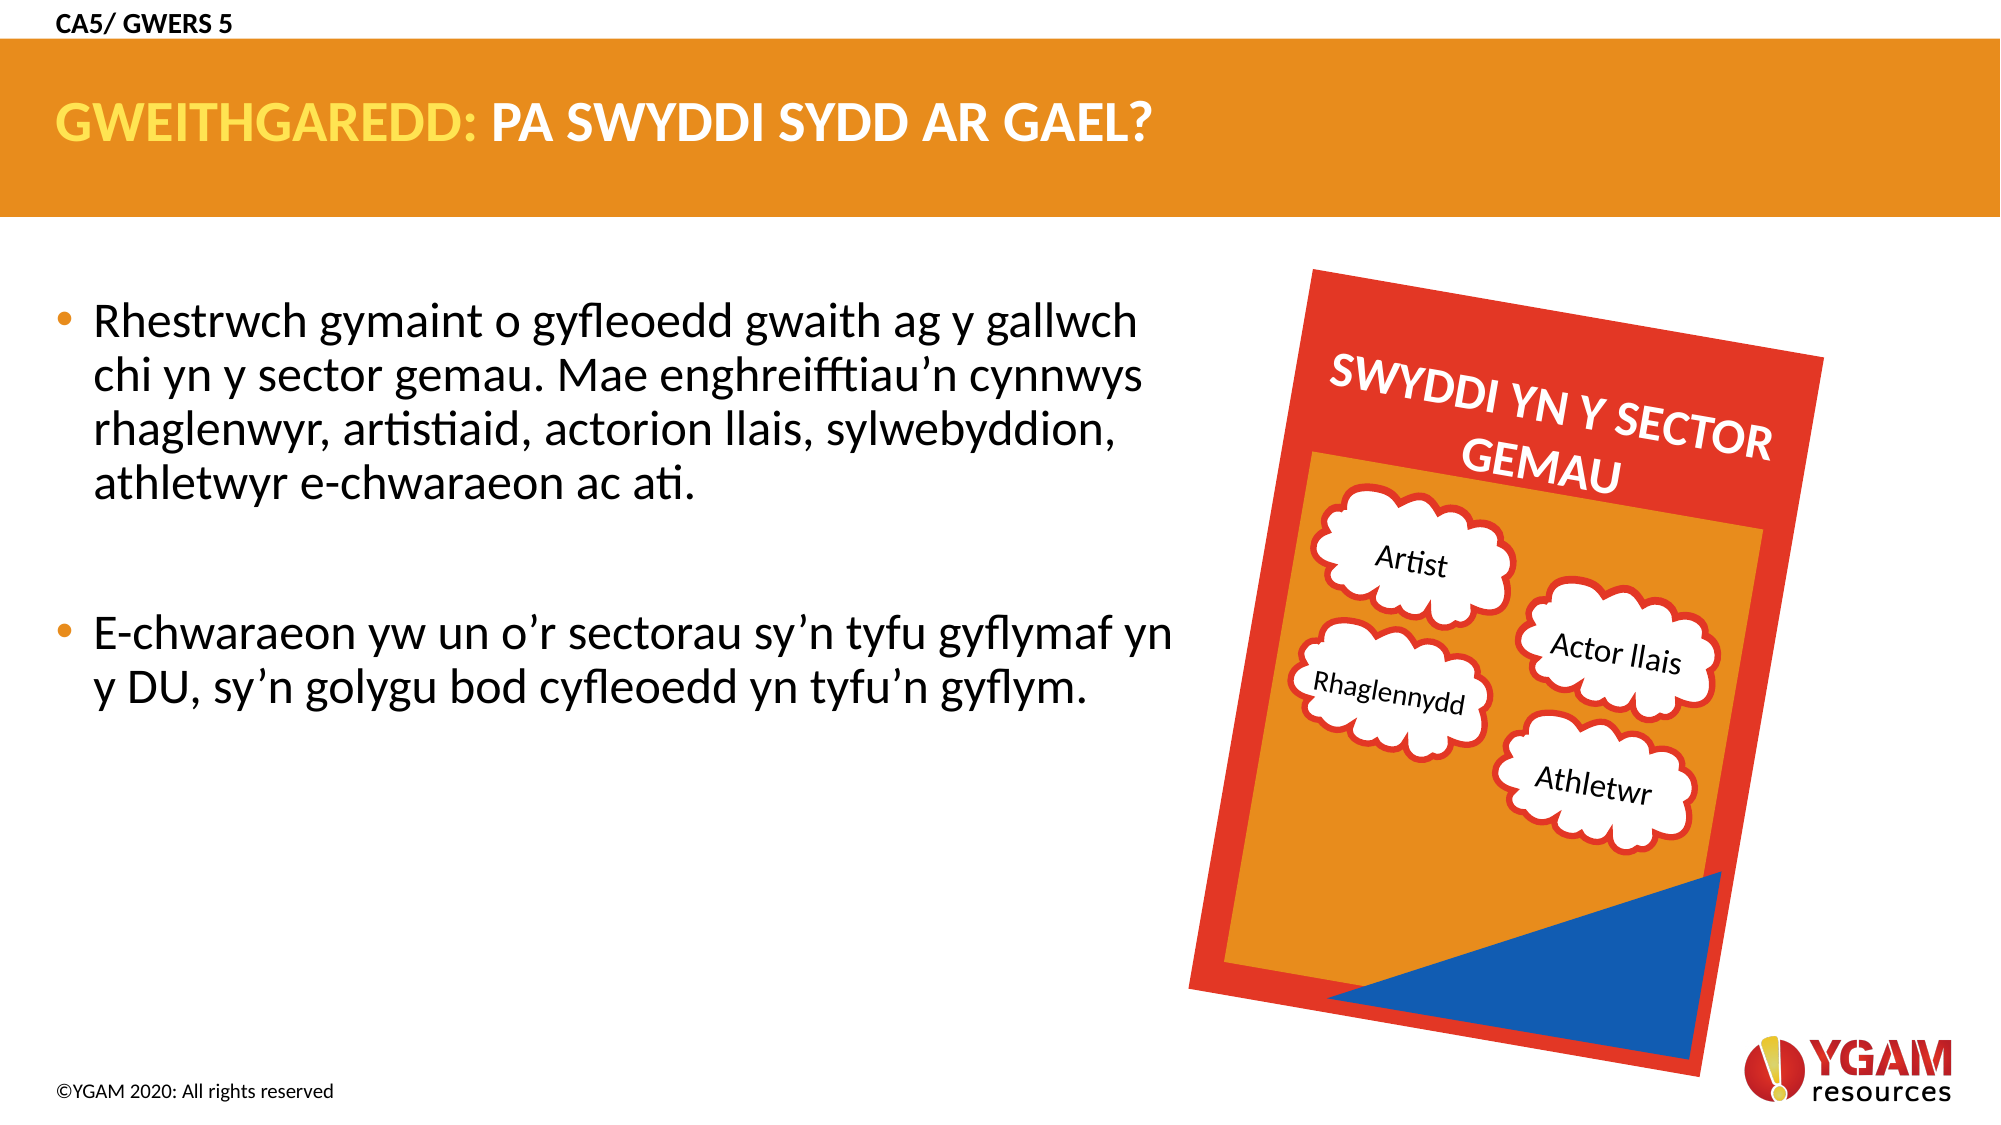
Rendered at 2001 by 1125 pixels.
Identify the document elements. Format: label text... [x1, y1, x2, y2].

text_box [1246, 307, 1766, 1039]
picture [1739, 1033, 1956, 1108]
list CA5/ GWERS 5 [40, 0, 920, 57]
title GWEITHGAREDD: PA SWYDDI SYDD AR GAEL? [40, 32, 1956, 212]
list Rhestrwch gymaint o gyfleoedd gwaith ag y gallwch chi yn y sector gemau. Mae enghreifftiau’n cynnwys rhaglenwyr, artistiaid, actorion llais, sylwebyddion, athletwyr e-chwaraeon ac ati. E-chwaraeon yw un o’r sectorau sy’n tyfu gyflymaf yn y DU, sy’n golygu bod cyfleoedd yn tyfu’n gyflym. [40, 287, 1215, 661]
